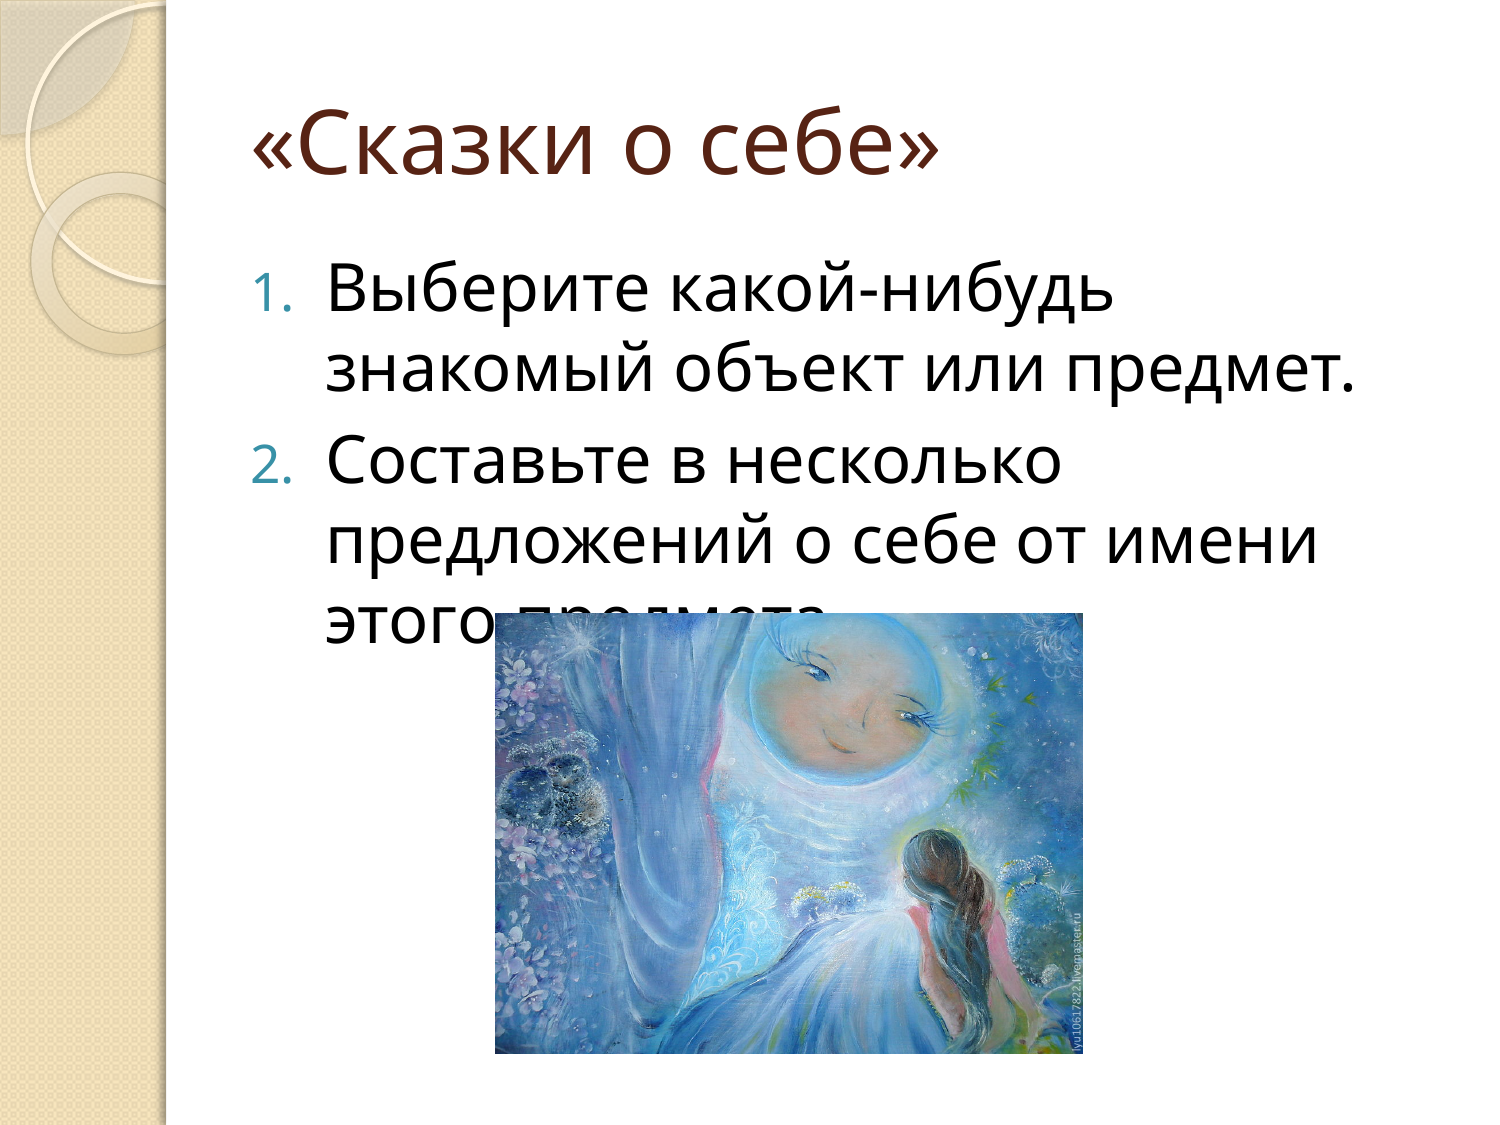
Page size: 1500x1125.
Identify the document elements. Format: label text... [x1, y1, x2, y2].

list Выберите какой-нибудь знакомый объект или предмет. Составьте в несколько предложений о себе от имени этого предмета. [235, 237, 1466, 1025]
picture [495, 613, 1083, 1055]
title «Сказки о себе» [235, 45, 1466, 233]
